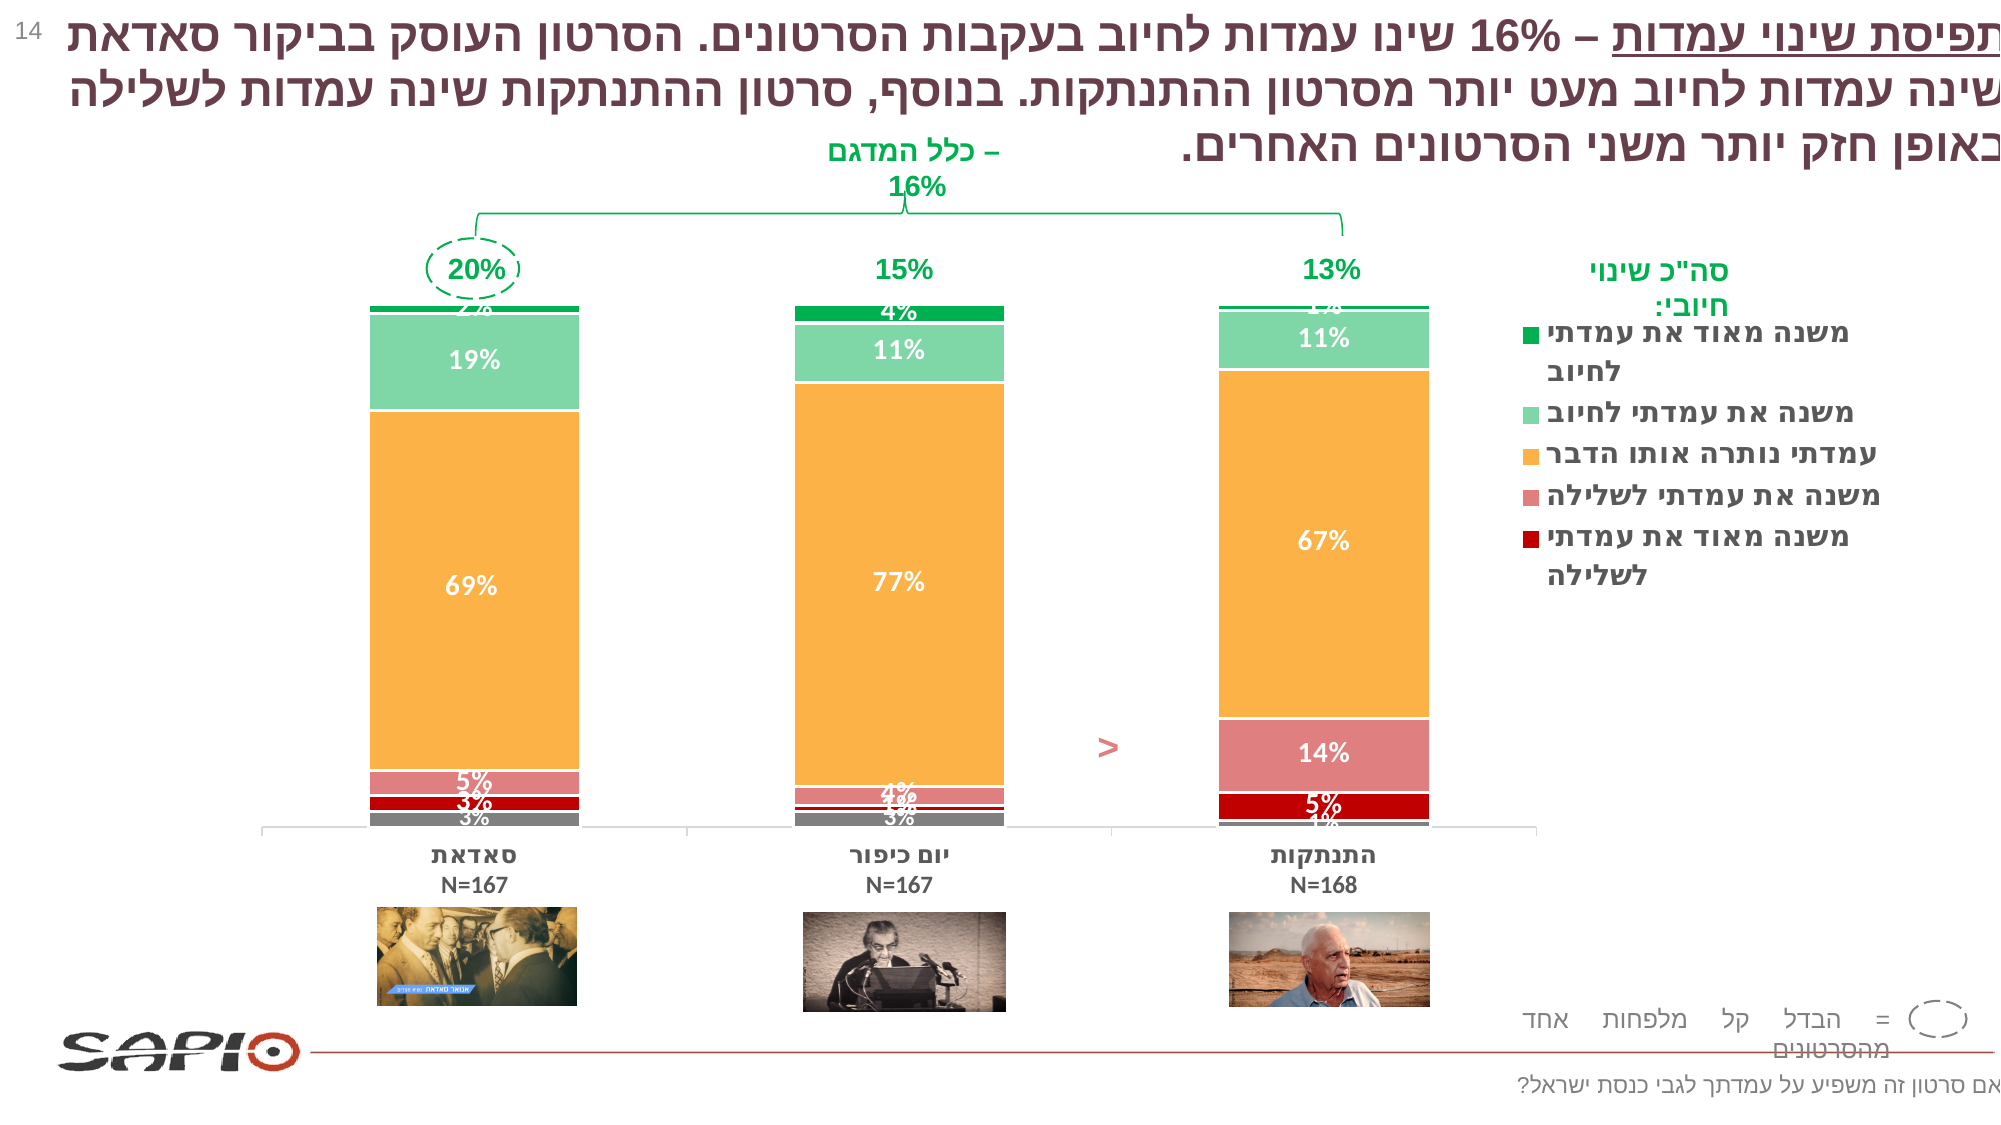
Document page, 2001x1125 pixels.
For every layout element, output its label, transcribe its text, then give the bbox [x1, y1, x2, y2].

text_box האם סרטון זה משפיע על עמדתך לגבי כנסת ישראל? [714, 1062, 2000, 1106]
chart [220, 131, 2000, 950]
picture [0, 0, 2001, 1125]
text_box = הבדל קל מלפחות אחד מהסרטונים [1507, 996, 1981, 1071]
title תפיסת שינוי עמדות – 16% שינו עמדות לחיוב בעקבות הסרטונים. הסרטון העוסק בביקור סאדאת שינה עמדות לחיוב מעט יותר מסרטון ההתנתקות. בנוסף, סרטון ההתנתקות שינה עמדות לשלילה באופן חזק יותר משני הסרטונים האחרים. [43, 6, 2000, 171]
slide_number 14 [0, 0, 67, 60]
